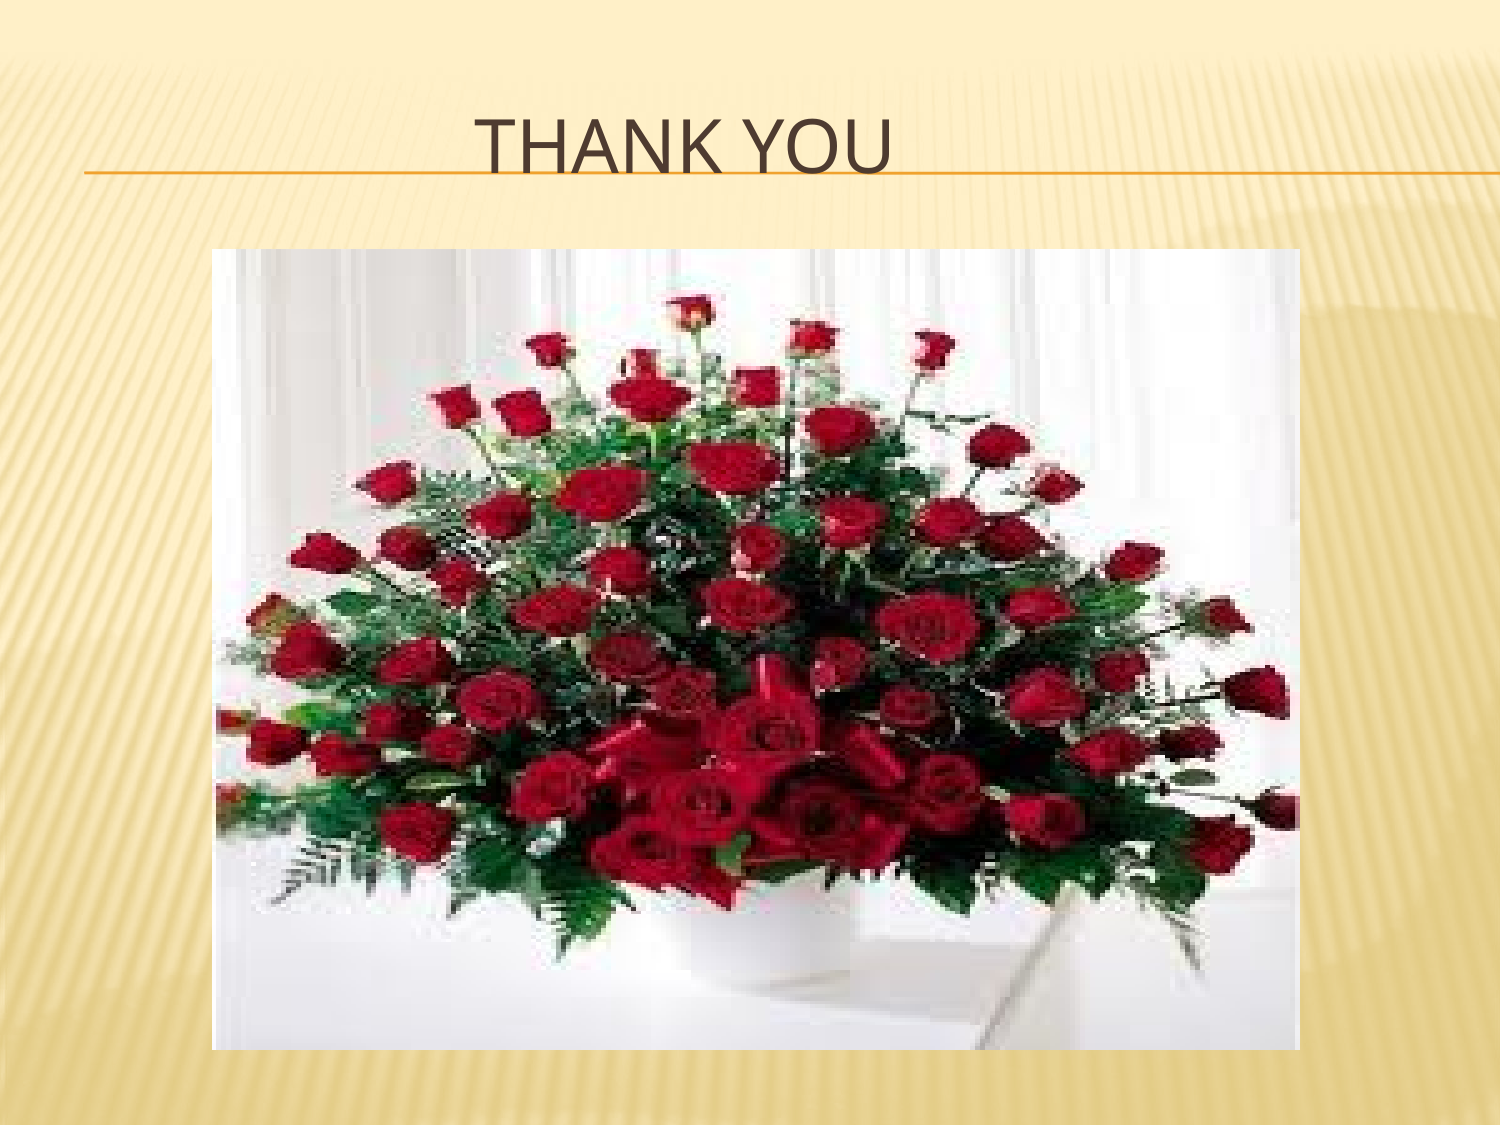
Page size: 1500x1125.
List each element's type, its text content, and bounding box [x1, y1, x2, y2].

title THANK YOU [50, 75, 1475, 213]
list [212, 249, 1301, 1051]
